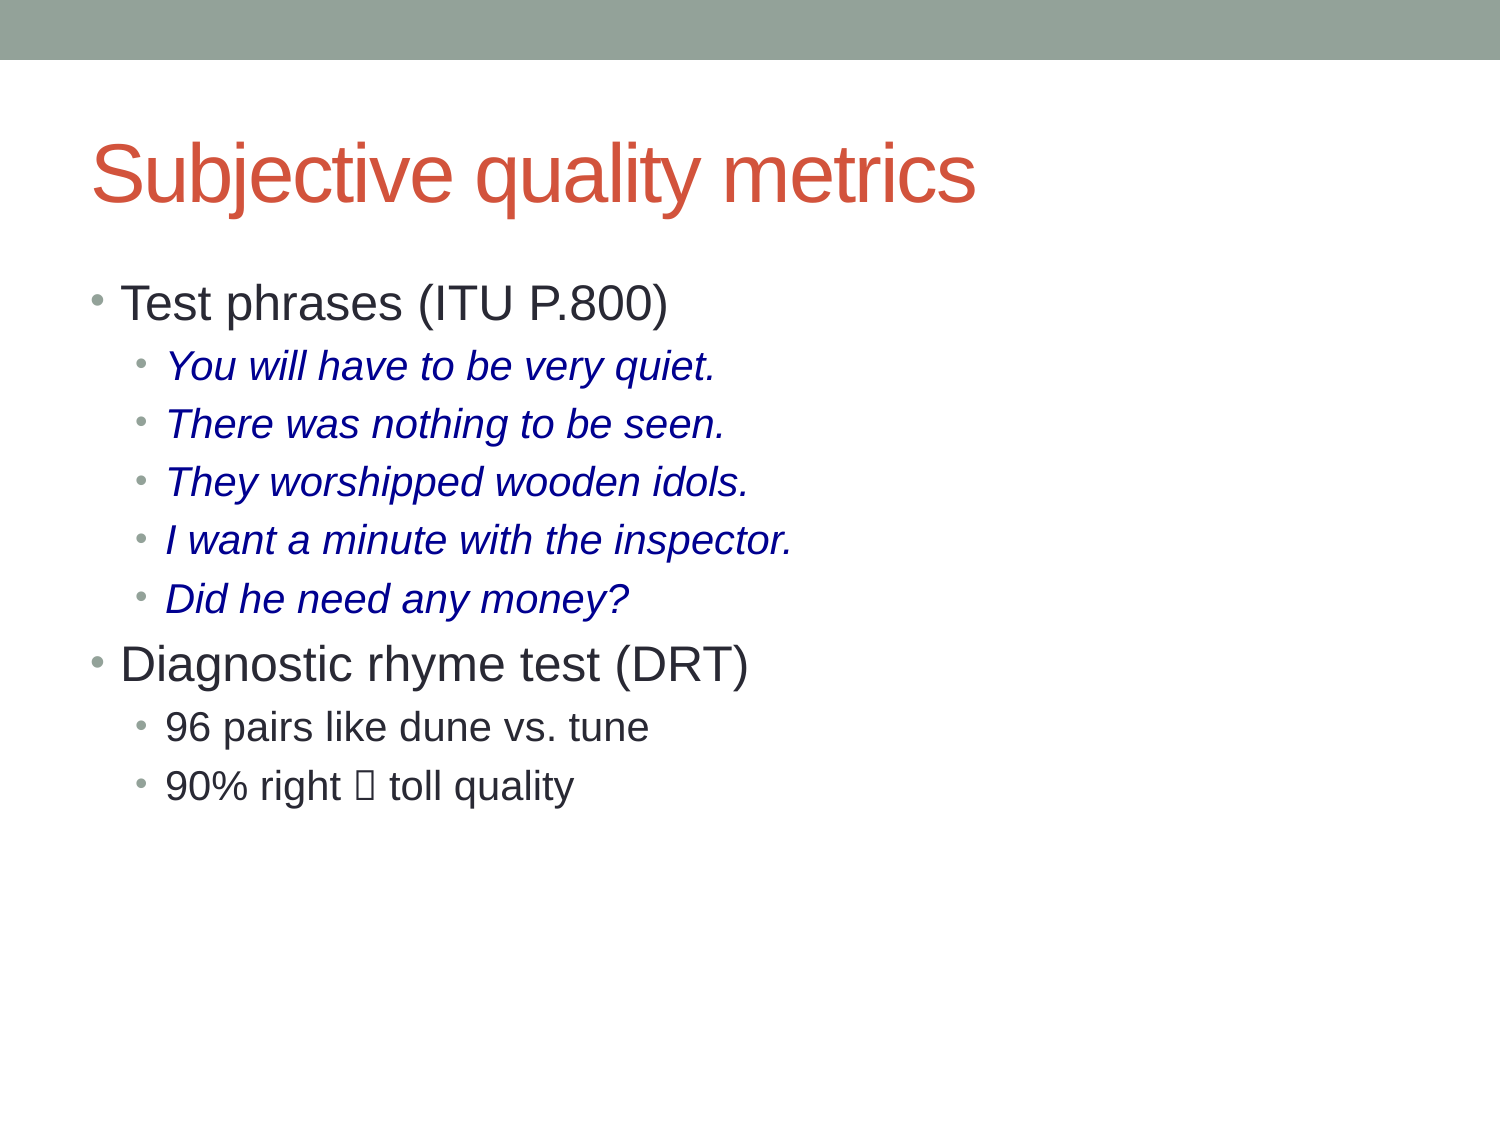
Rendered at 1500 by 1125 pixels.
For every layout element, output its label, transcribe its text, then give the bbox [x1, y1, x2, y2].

list Test phrases (ITU P.800) You will have to be very quiet. There was nothing to be seen. They worshipped wooden idols. I want a minute with the inspector. Did he need any money? Diagnostic rhyme test (DRT) 96 pairs like dune vs. tune 90% right  toll quality [75, 262, 1425, 1063]
title Subjective quality metrics [75, 87, 1425, 250]
